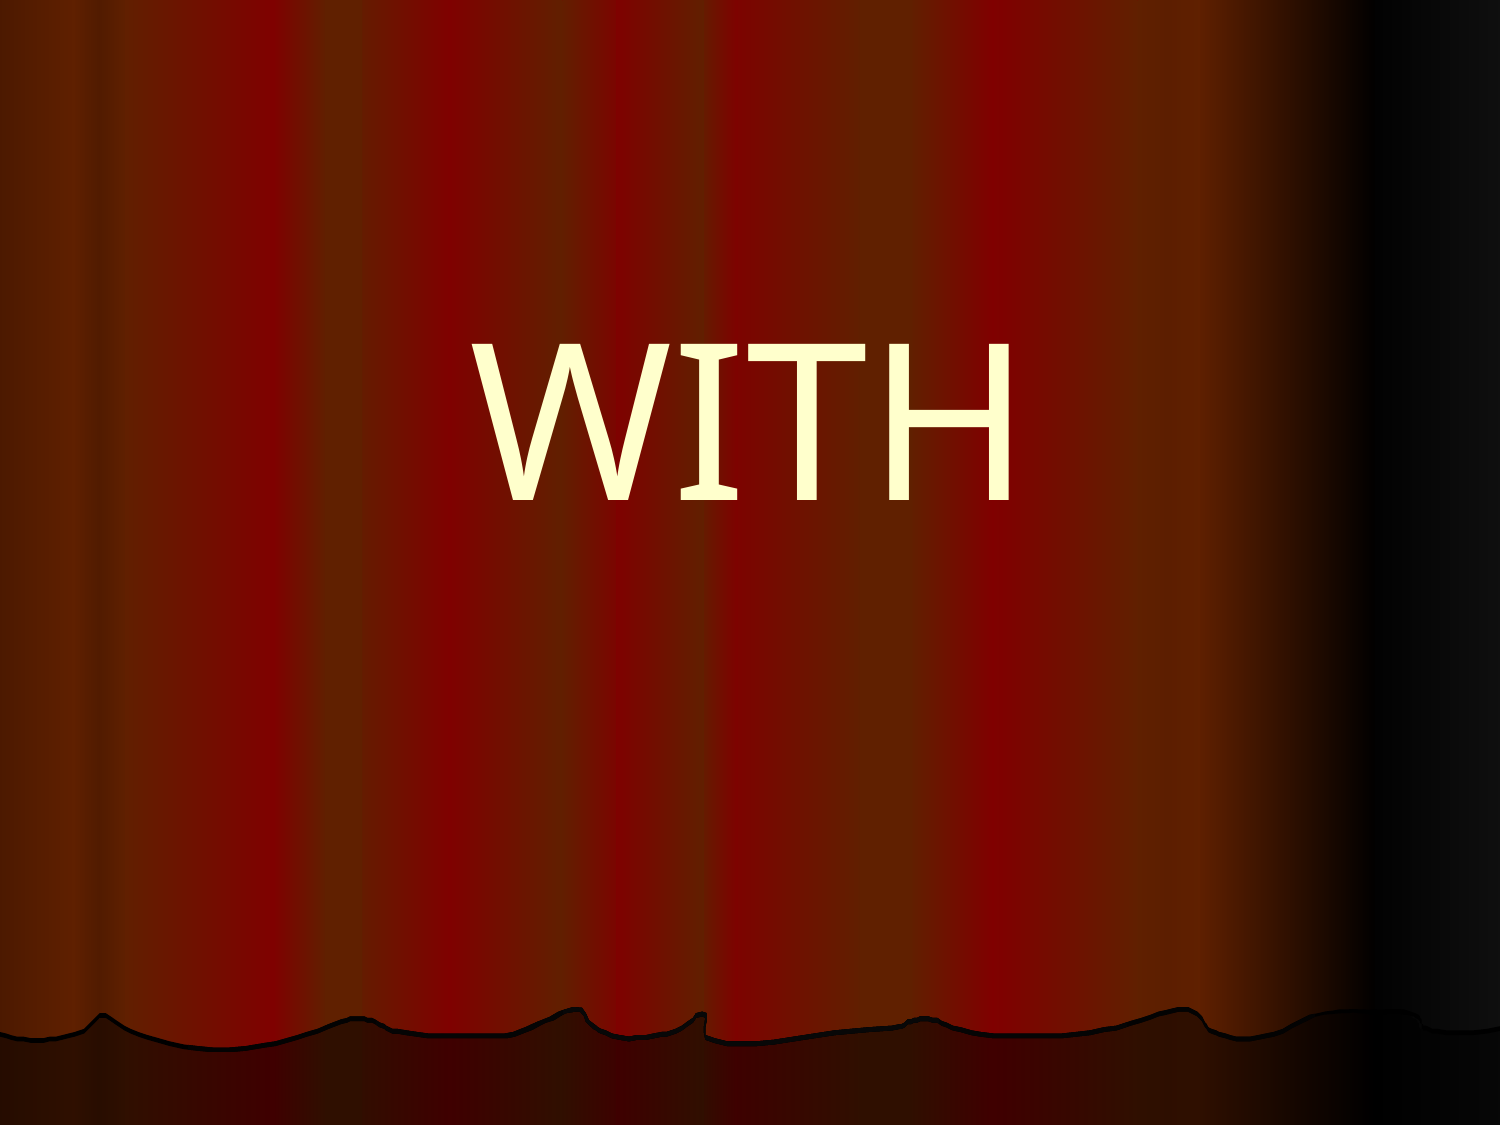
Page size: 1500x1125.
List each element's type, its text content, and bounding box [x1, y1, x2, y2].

title WITH [112, 262, 1388, 563]
